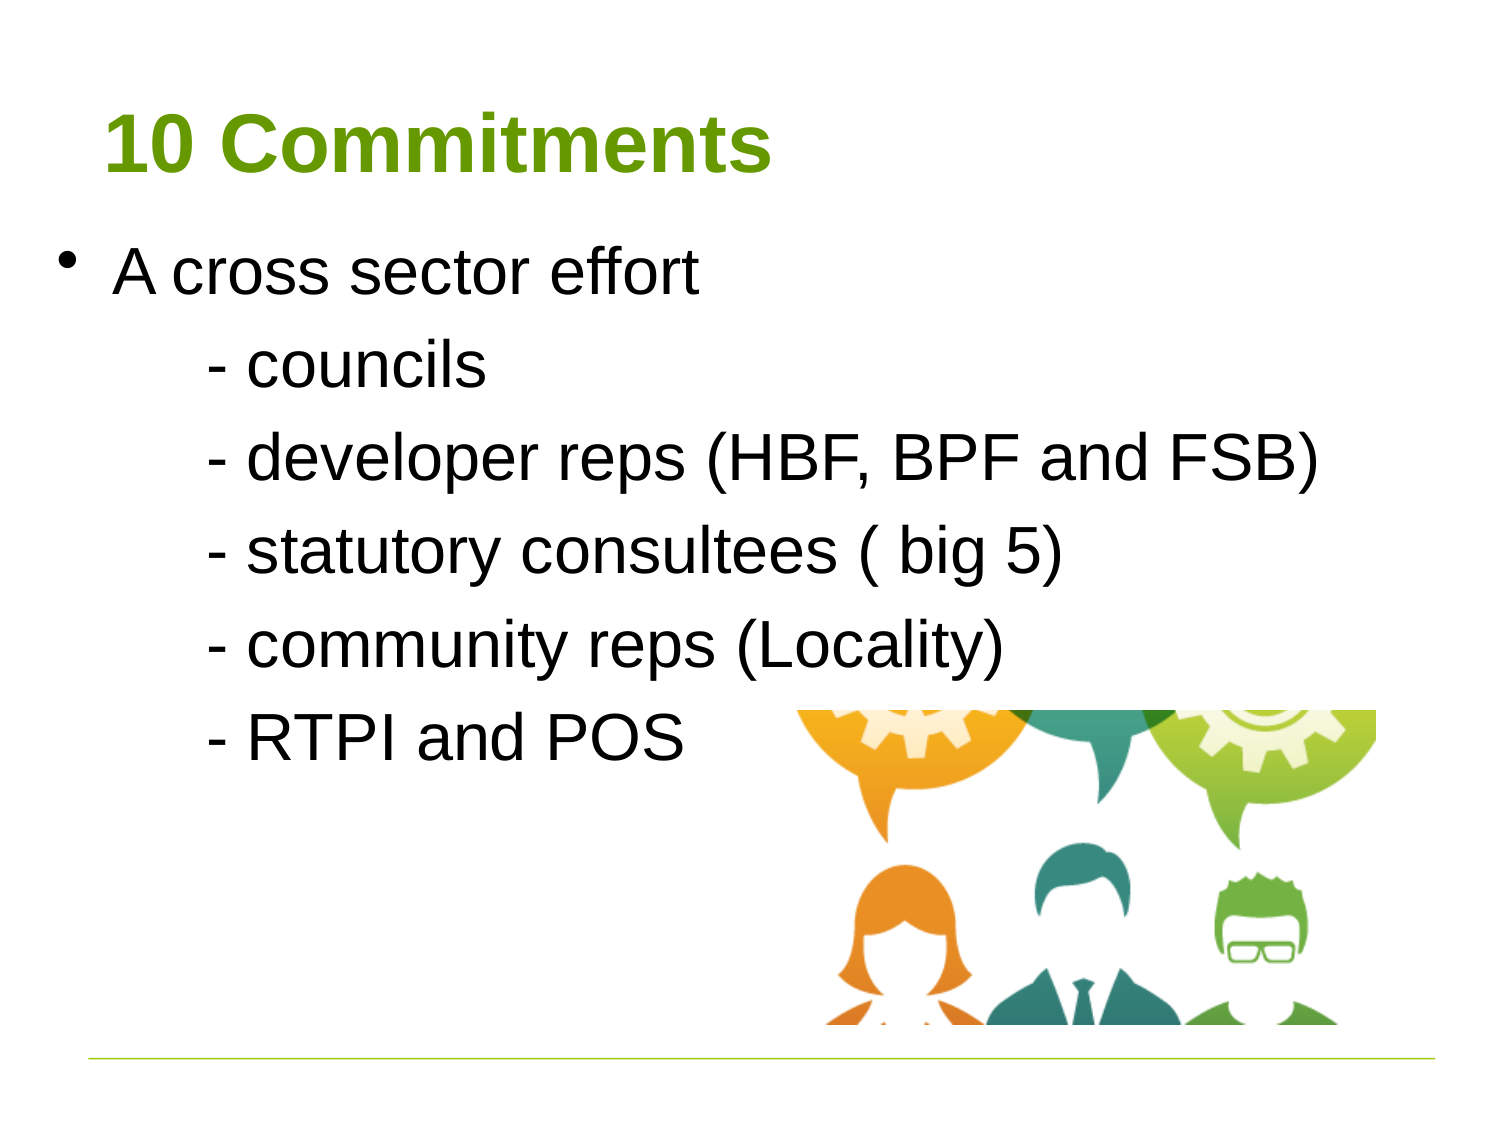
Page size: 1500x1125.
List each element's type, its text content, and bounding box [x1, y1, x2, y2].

picture [785, 710, 1377, 1026]
title 10 Commitments [88, 45, 1439, 233]
list A cross sector effort - councils - developer reps (HBF, BPF and FSB) - statutory consultees ( big 5) - community reps (Locality) - RTPI and POS [41, 219, 1392, 835]
